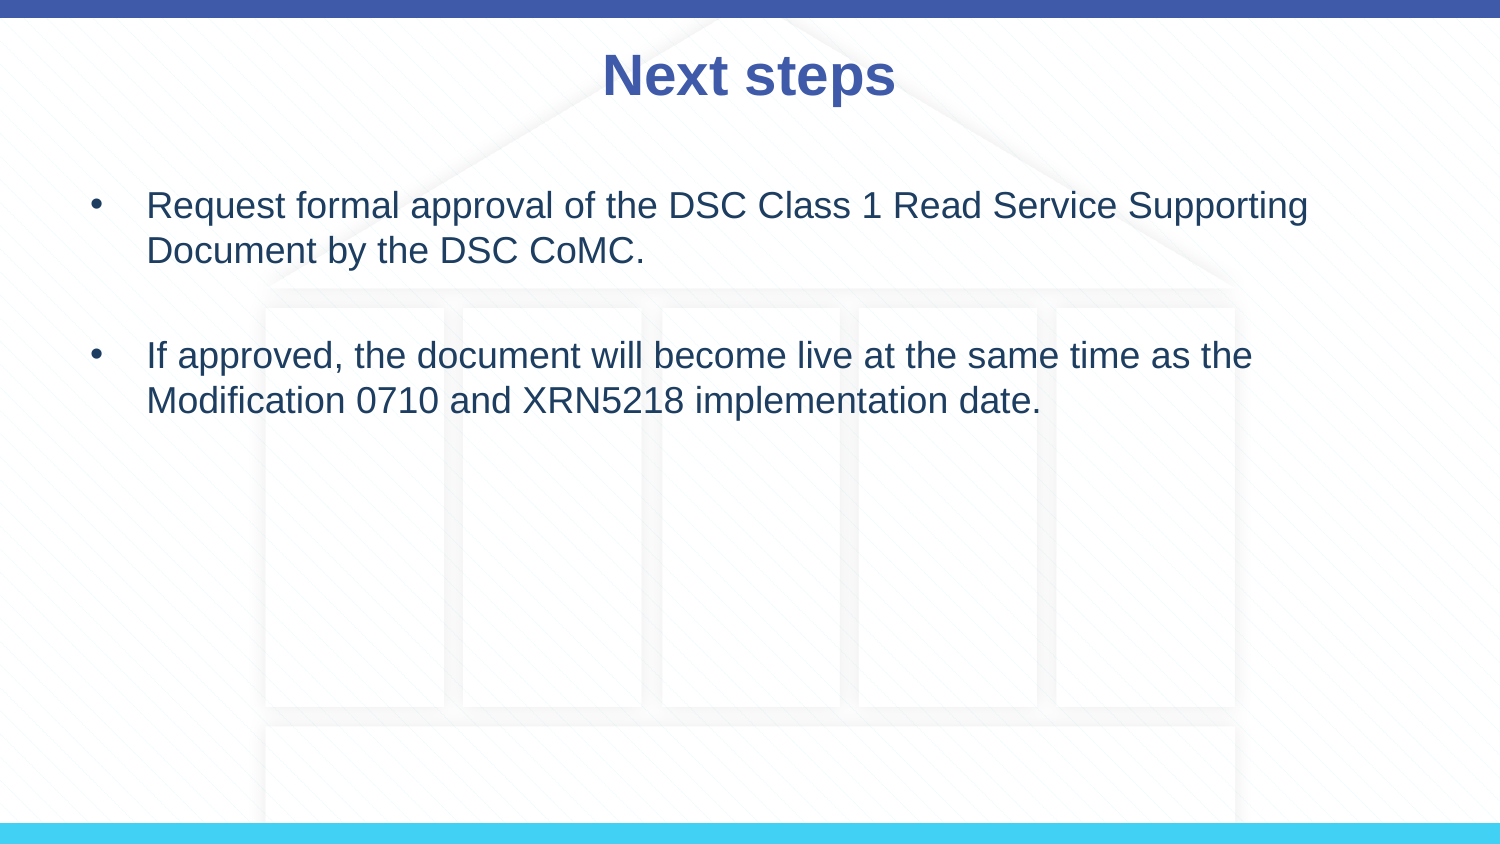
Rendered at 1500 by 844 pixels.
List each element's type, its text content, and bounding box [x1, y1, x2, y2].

picture [0, 0, 1500, 844]
list Request formal approval of the DSC Class 1 Read Service Supporting Document by the DSC CoMC. If approved, the document will become live at the same time as the Modification 0710 and XRN5218 implementation date. [75, 173, 1425, 777]
title Next steps [75, 20, 1425, 125]
